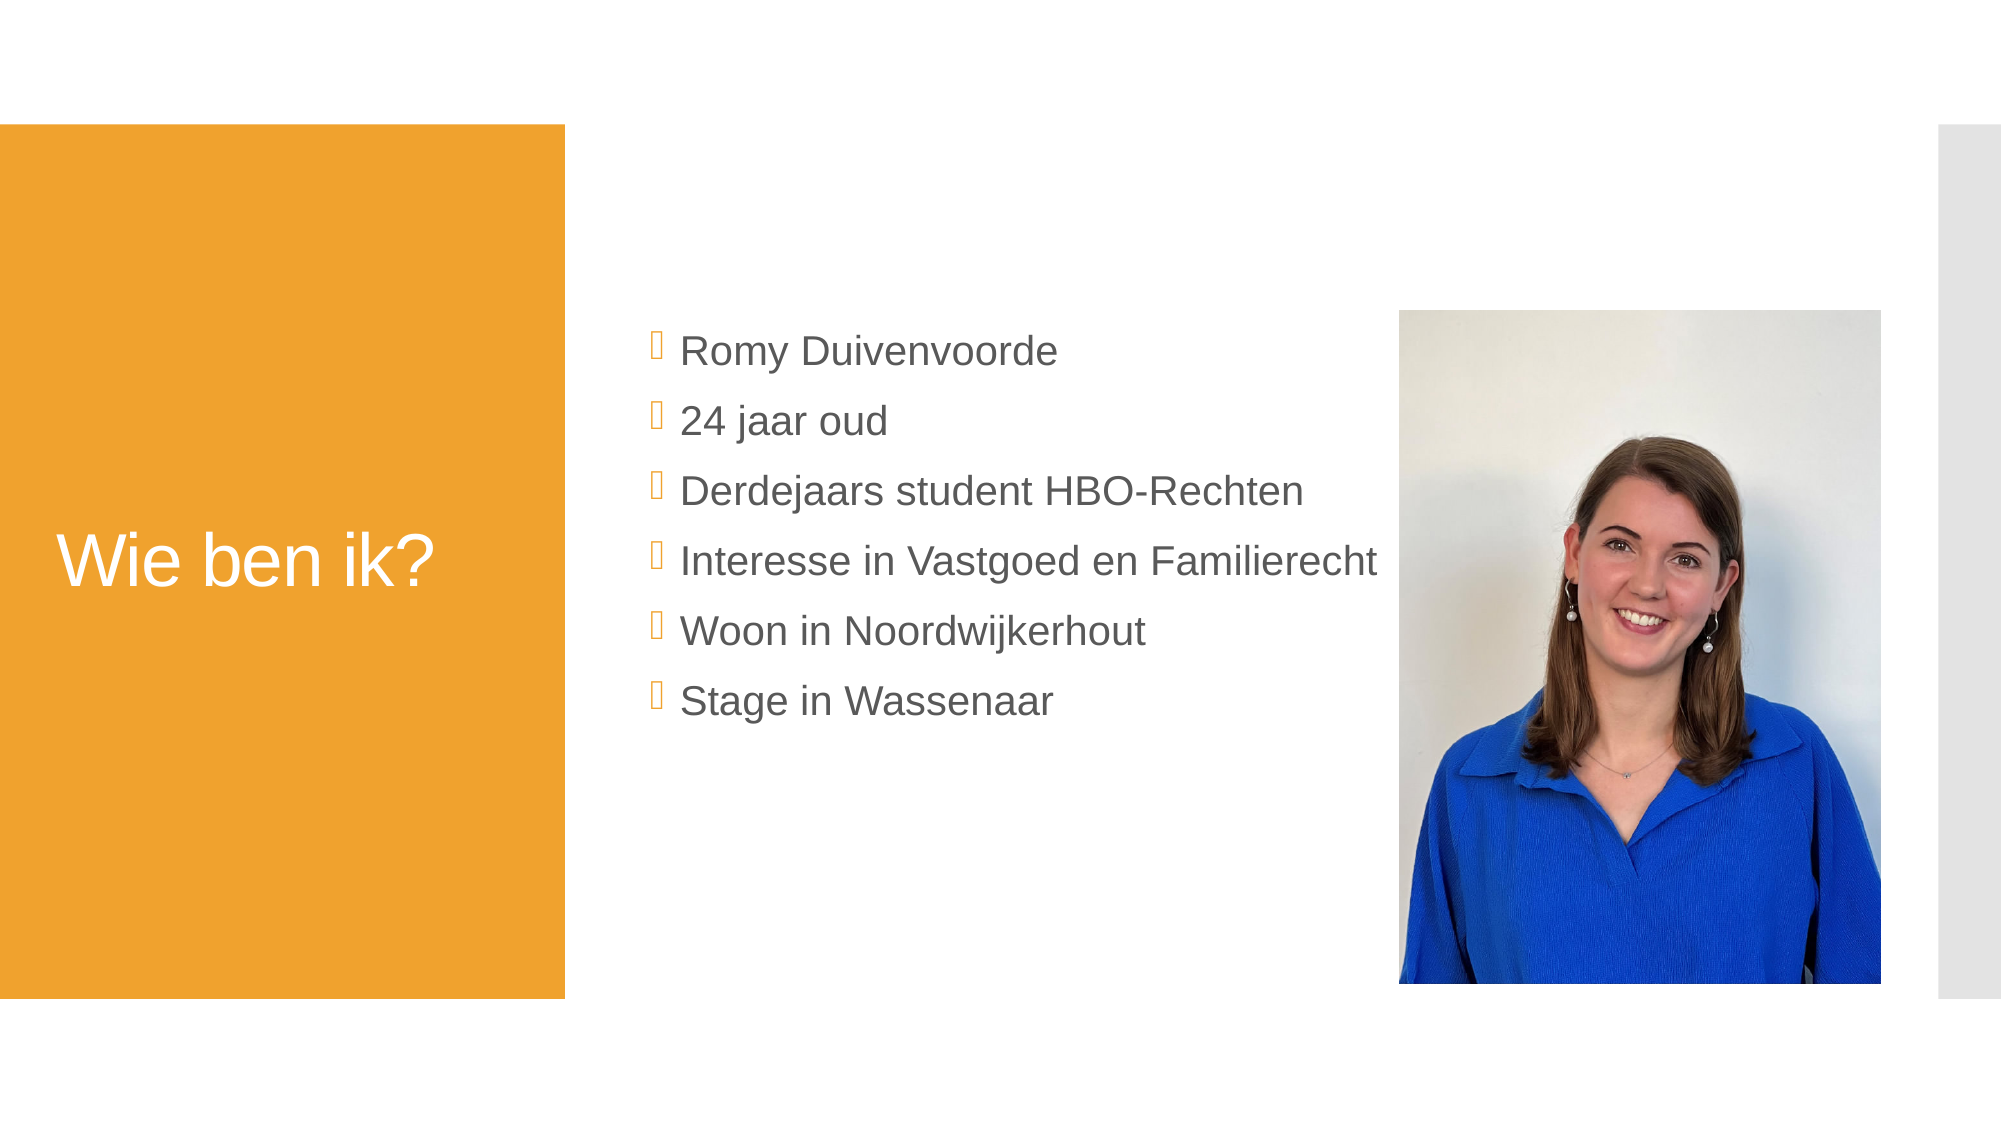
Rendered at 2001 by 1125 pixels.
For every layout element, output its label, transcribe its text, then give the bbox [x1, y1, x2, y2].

list Romy Duivenvoorde 24 jaar oud Derdejaars student HBO-Rechten Interesse in Vastgoed en Familierecht Woon in Noordwijkerhout Stage in Wassenaar [634, 141, 1835, 982]
title Wie ben ik? [41, 184, 525, 940]
picture [1399, 309, 1881, 984]
